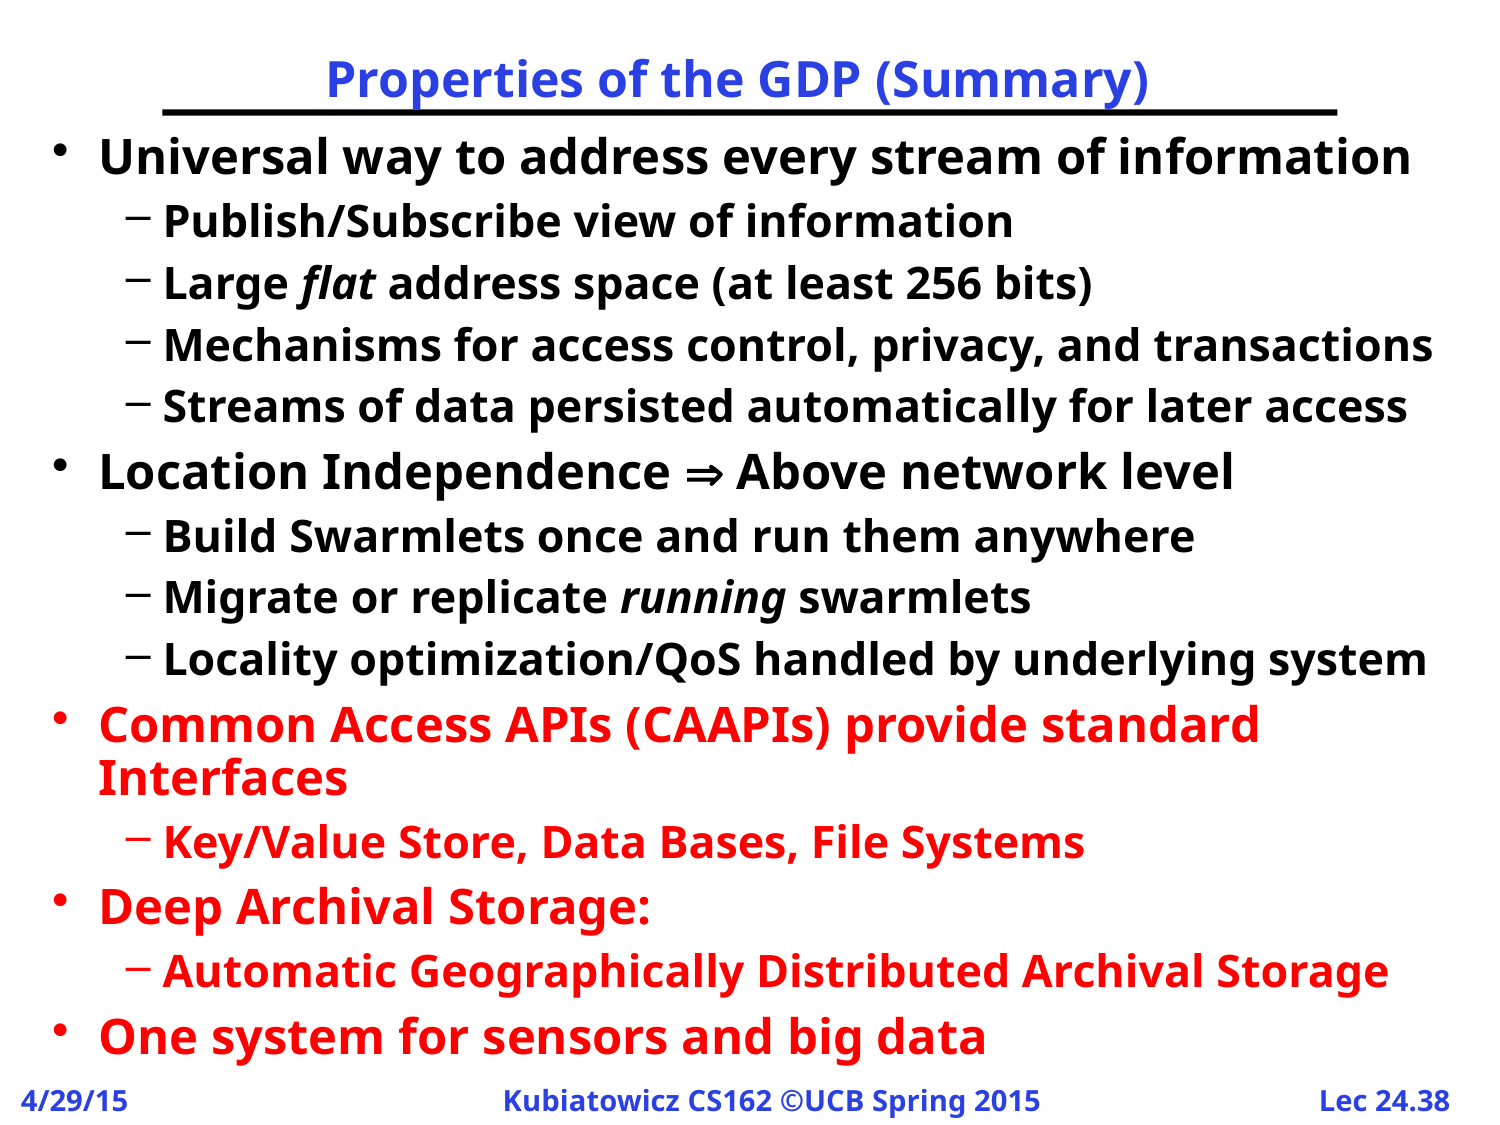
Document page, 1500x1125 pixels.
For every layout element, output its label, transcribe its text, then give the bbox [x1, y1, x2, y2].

list Universal way to address every stream of information Publish/Subscribe view of information Large flat address space (at least 256 bits) Mechanisms for access control, privacy, and transactions Streams of data persisted automatically for later access Location Independence  Above network level Build Swarmlets once and run them anywhere Migrate or replicate running swarmlets Locality optimization/QoS handled by underlying system Common Access APIs (CAAPIs) provide standard Interfaces Key/Value Store, Data Bases, File Systems Deep Archival Storage: Automatic Geographically Distributed Archival Storage One system for sensors and big data [37, 125, 1500, 1075]
title Properties of the GDP (Summary) [37, 37, 1438, 125]
